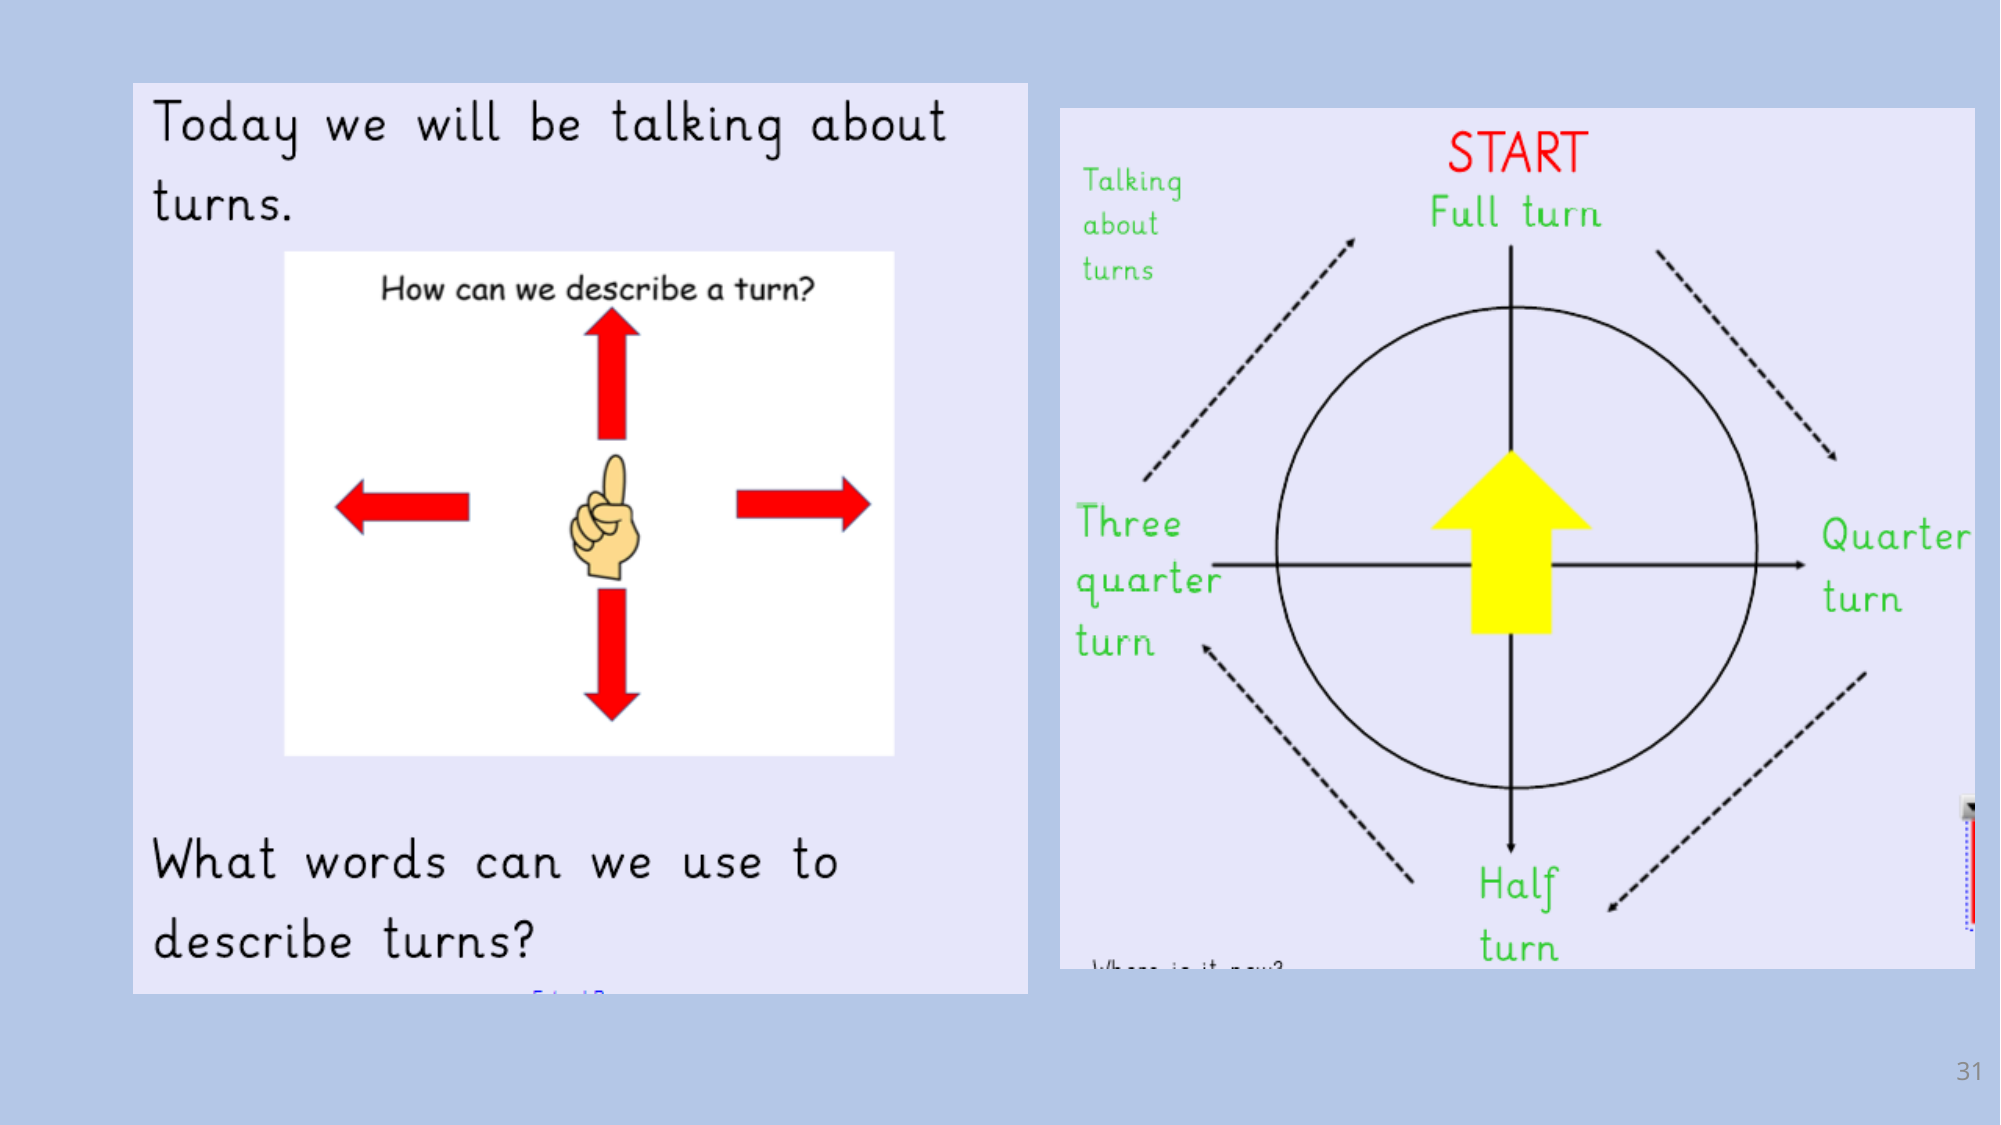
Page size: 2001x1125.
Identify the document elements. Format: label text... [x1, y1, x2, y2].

slide_number 31 [1550, 1042, 2000, 1103]
picture [1060, 108, 1975, 969]
picture [133, 83, 1028, 994]
